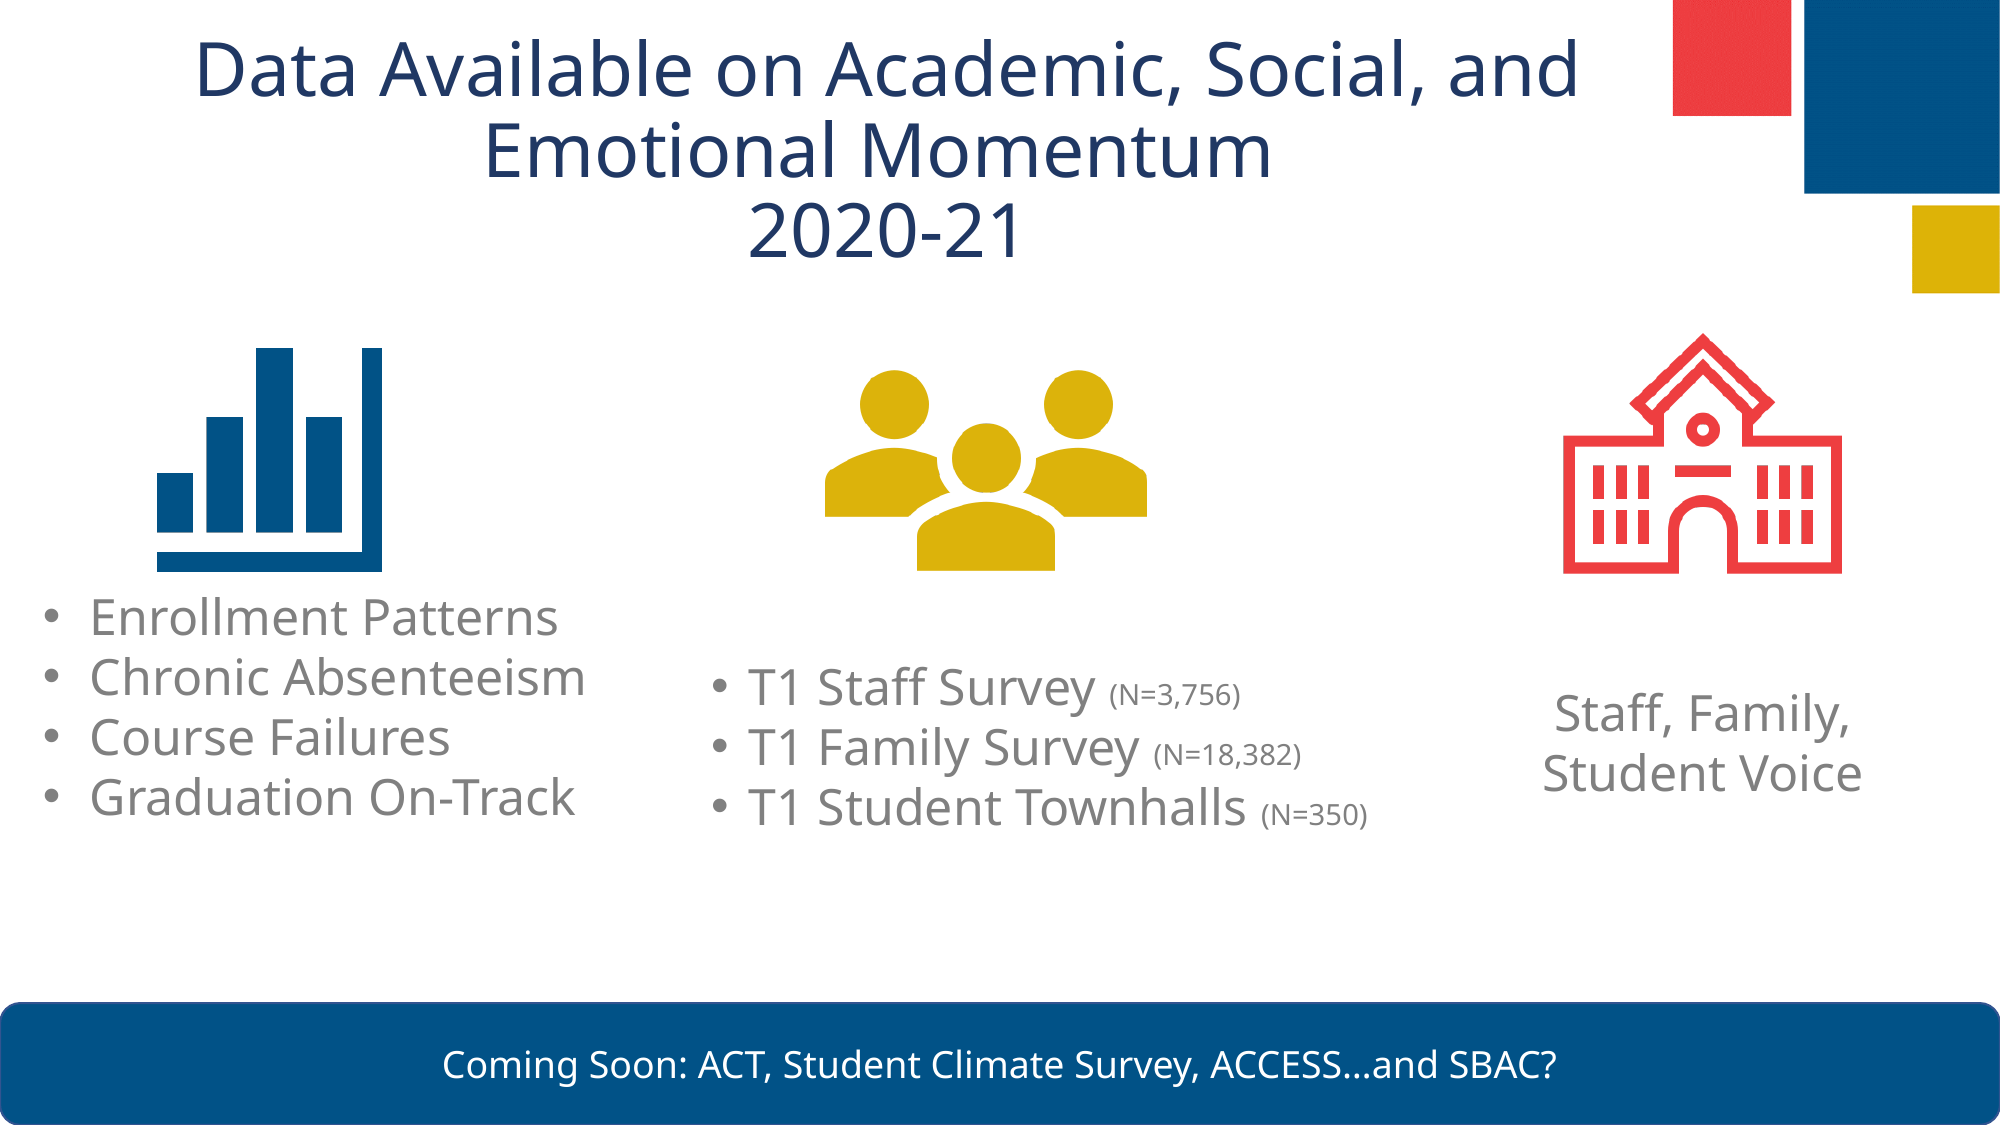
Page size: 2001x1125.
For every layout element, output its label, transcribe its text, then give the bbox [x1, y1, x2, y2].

picture [1524, 0, 2000, 631]
picture [110, 301, 428, 618]
text_box Staff, Family, Student Voice [1376, 613, 1910, 902]
text_box Coming Soon: ACT, Student Climate Survey, ACCESS…and SBAC? [0, 1002, 2000, 1125]
text_box T1 Staff Survey (N=3,756) T1 Family Survey (N=18,382) T1 Student Townhalls (N=350) [576, 647, 1596, 842]
text_box Enrollment Patterns Chronic Absenteeism Course Failures Graduation On-Track [0, 578, 732, 772]
picture [802, 286, 1170, 654]
text_box Data Available on Academic, Social, and Emotional Momentum 2020-21 [151, 23, 1626, 270]
